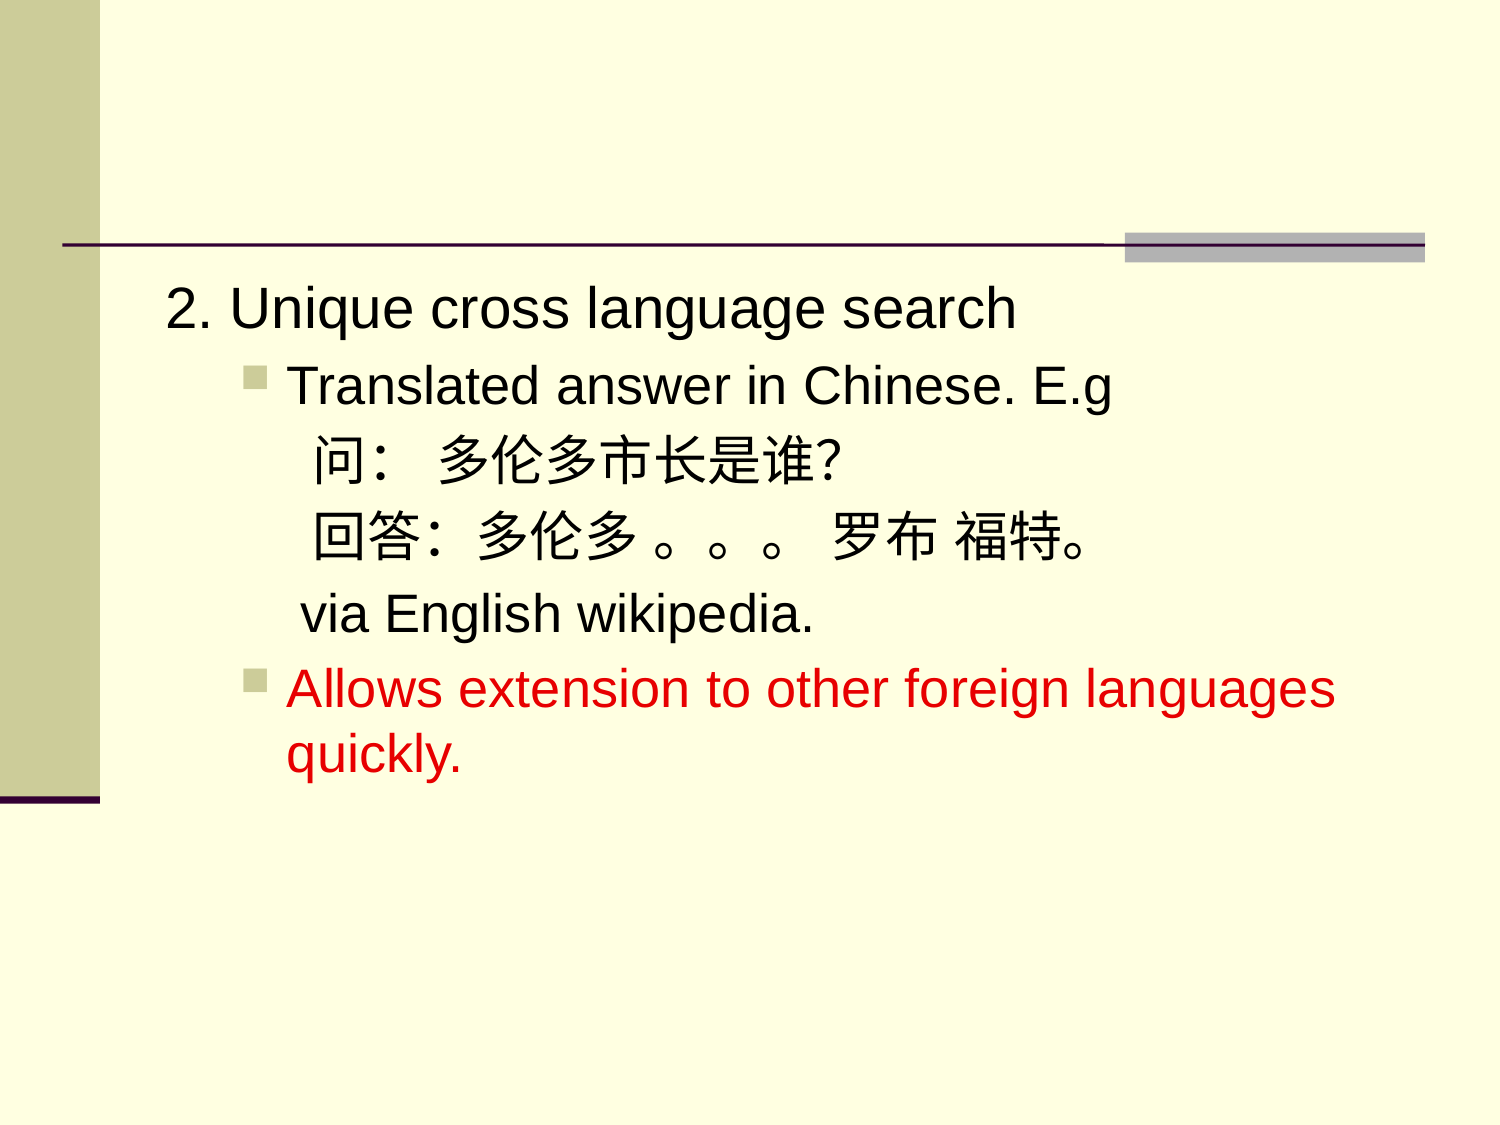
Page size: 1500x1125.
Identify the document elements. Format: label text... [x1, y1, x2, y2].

list 2. Unique cross language search Translated answer in Chinese. E.g 问： 多伦多市长是谁？ 回答：多伦多 。。。 罗布 福特。 via English wikipedia. Allows extension to other foreign languages quickly. [149, 262, 1426, 1006]
